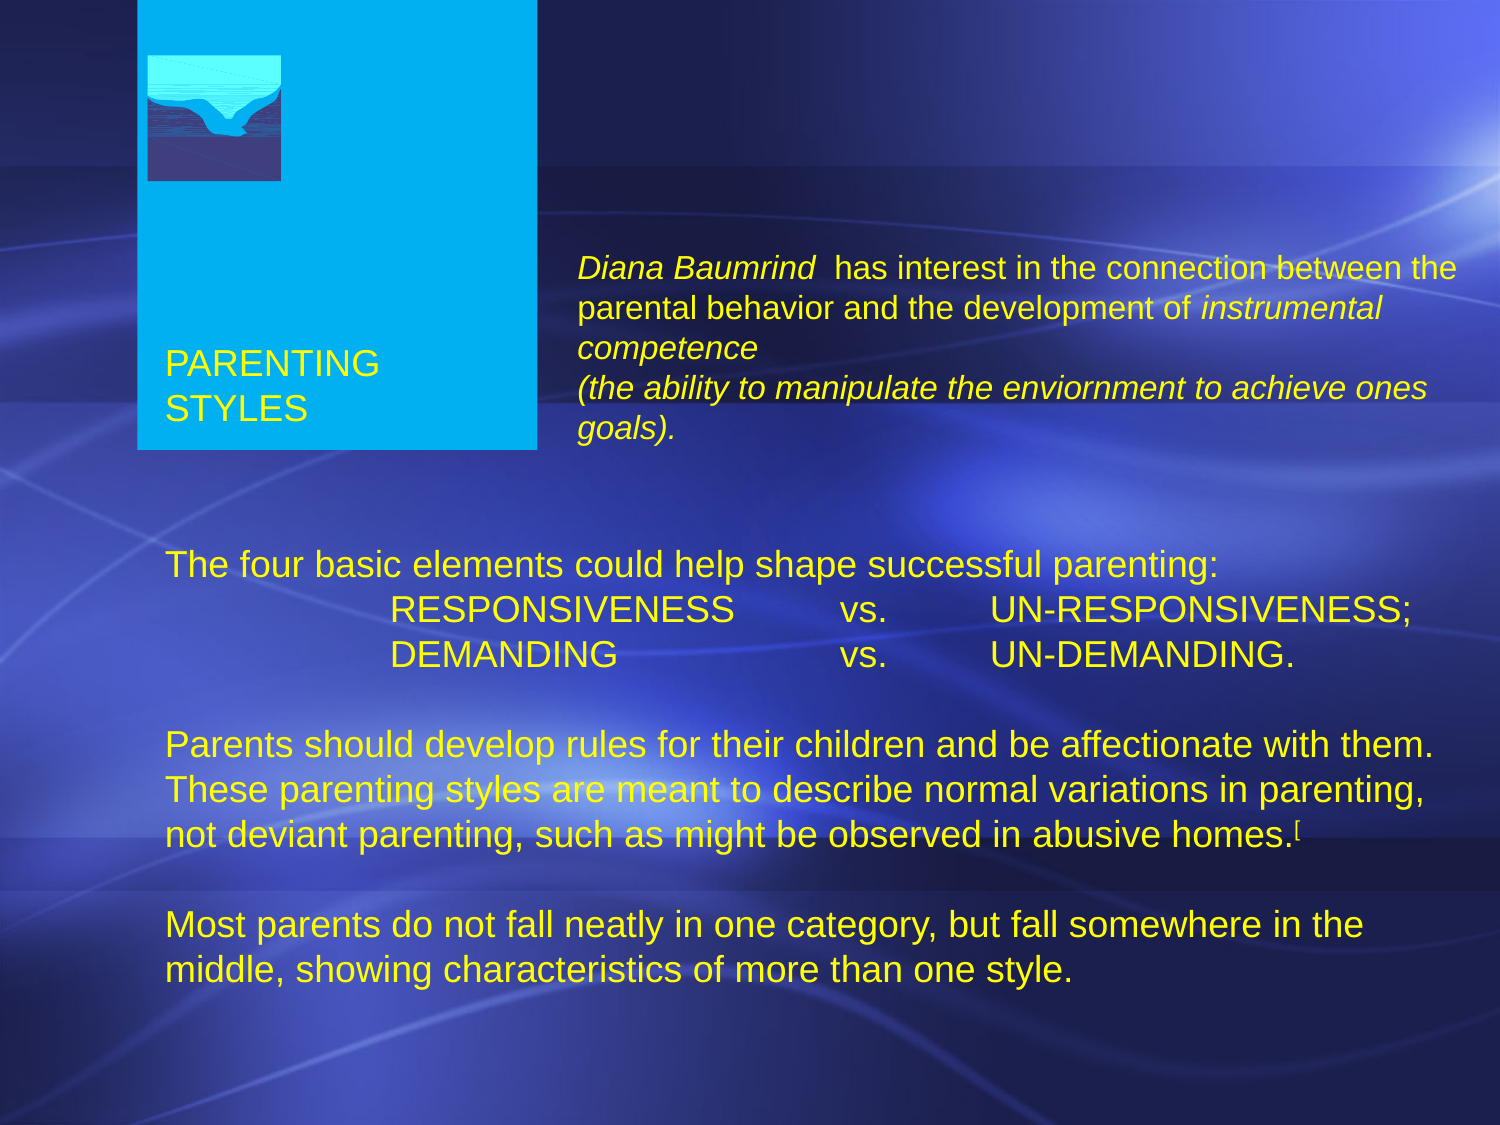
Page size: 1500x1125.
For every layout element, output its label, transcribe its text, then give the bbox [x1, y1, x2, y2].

picture [148, 95, 280, 180]
text_box [137, 0, 538, 450]
text_box PARENTING STYLES [150, 331, 500, 437]
picture [0, 0, 1500, 1125]
text_box Diana Baumrind has interest in the connection between the parental behavior and the development of instrumental competence (the ability to manipulate the enviornment to achieve ones goals). [562, 238, 1475, 454]
text_box The four basic elements could help shape successful parenting: RESPONSIVENESS vs. UN-RESPONSIVENESS; DEMANDING vs. UN-DEMANDING. Parents should develop rules for their children and be affectionate with them. These parenting styles are meant to describe normal variations in parenting, not deviant parenting, such as might be observed in abusive homes.[ Most parents do not fall neatly in one category, but fall somewhere in the middle, showing characteristics of more than one style. [150, 532, 1475, 998]
picture [148, 56, 280, 118]
